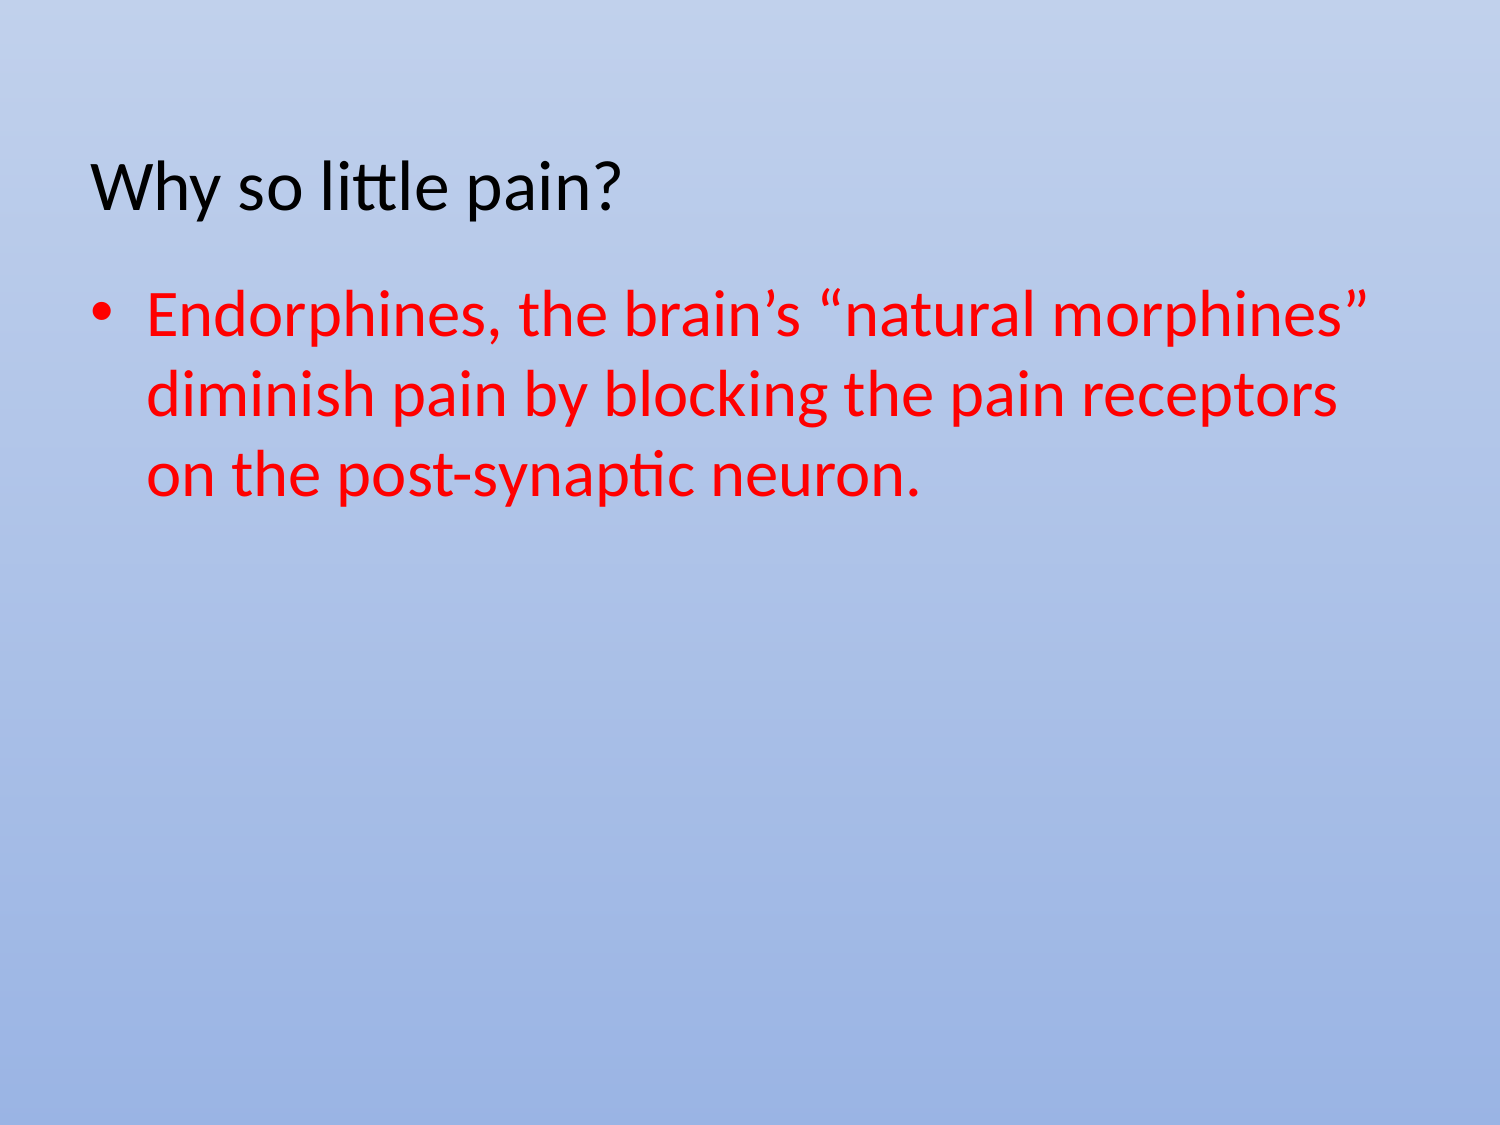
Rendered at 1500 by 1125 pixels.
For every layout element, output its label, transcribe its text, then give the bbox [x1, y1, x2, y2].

list Endorphines, the brain’s “natural morphines” diminish pain by blocking the pain receptors on the post-synaptic neuron. [75, 262, 1425, 1005]
title Why so little pain? [75, 45, 1425, 233]
